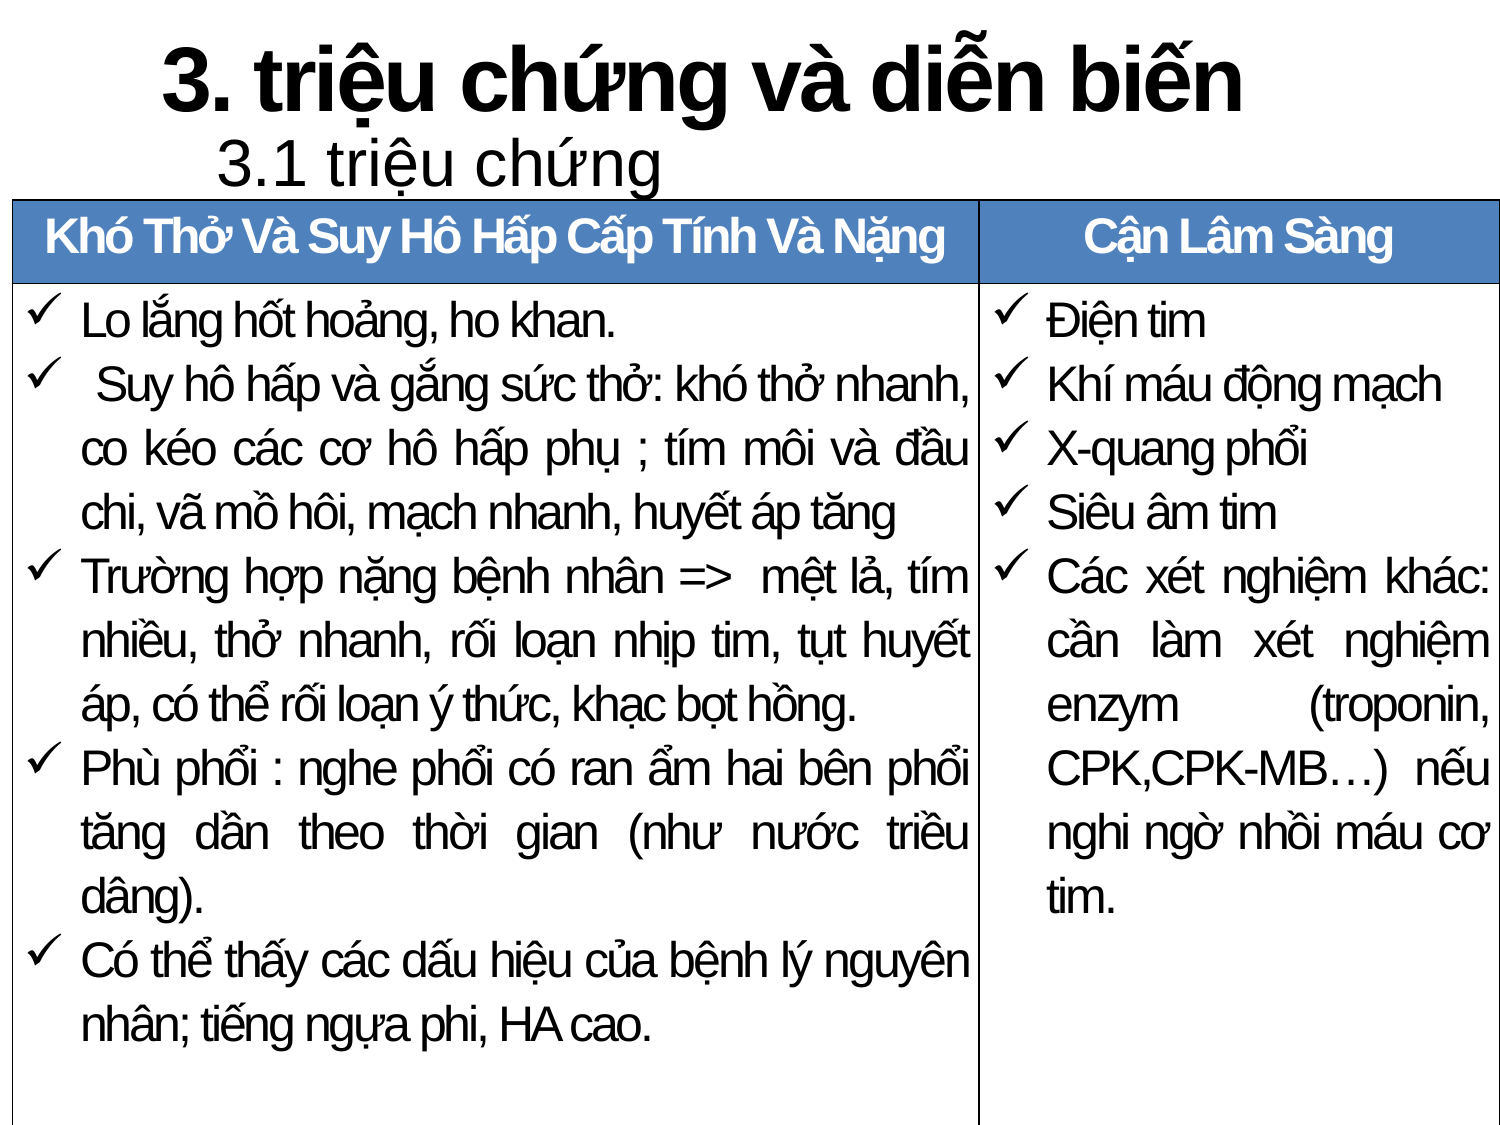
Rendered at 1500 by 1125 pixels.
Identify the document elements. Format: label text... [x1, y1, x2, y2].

table_header Cận Lâm Sàng [980, 201, 1499, 283]
table_cell Lo lắng hốt hoảng, ho khan. Suy hô hấp và gắng sức thở: khó thở nhanh, co kéo các cơ hô hấp phụ ; tím môi và đầu chi, vã mồ hôi, mạch nhanh, huyết áp tăng Trường hợp nặng bệnh nhân => mệt lả, tím nhiều, thở nhanh, rối loạn nhịp tim, tụt huyết áp, có thể rối loạn ý thức, khạc bọt hồng. Phù phổi : nghe phổi có ran ẩm hai bên phổi tăng dần theo thời gian (như nước triều dâng). Có thể thấy các dấu hiệu của bệnh lý nguyên nhân; tiếng ngựa phi, HA cao. [13, 284, 978, 1125]
text_box 3.1 triệu chứng [200, 112, 698, 208]
table_header Khó Thở Và Suy Hô Hấp Cấp Tính Và Nặng [13, 201, 978, 283]
text_box 3. triệu chứng và diễn biến [146, 12, 1263, 138]
table_cell Điện tim Khí máu động mạch X-quang phổi Siêu âm tim Các xét nghiệm khác: cần làm xét nghiệm enzym (troponin, CPK,CPK-MB…) nếu nghi ngờ nhồi máu cơ tim. [980, 284, 1499, 1125]
